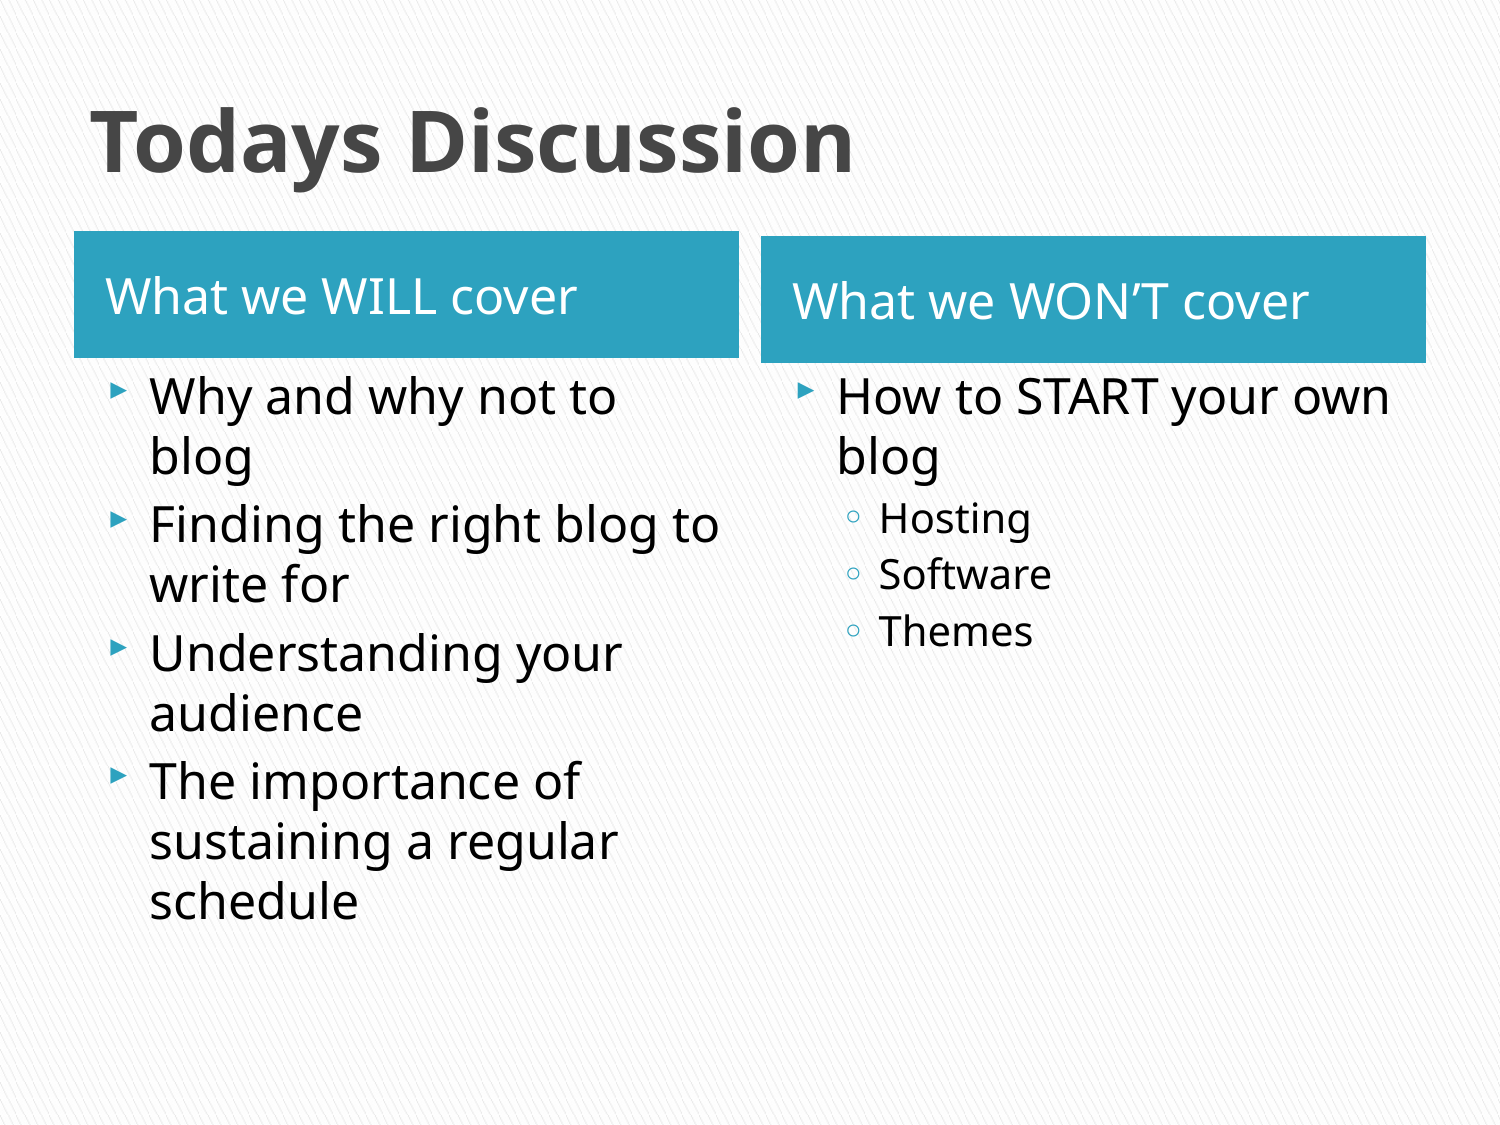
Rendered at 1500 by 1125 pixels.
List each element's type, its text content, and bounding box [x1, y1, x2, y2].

list What we WON’T cover [761, 236, 1426, 363]
list How to START your own blog Hosting Software Themes [761, 357, 1425, 1004]
title Todays Discussion [75, 44, 1425, 233]
list Why and why not to blog Finding the right blog to write for Understanding your audience The importance of sustaining a regular schedule [75, 357, 738, 1004]
list What we WILL cover [74, 231, 739, 358]
